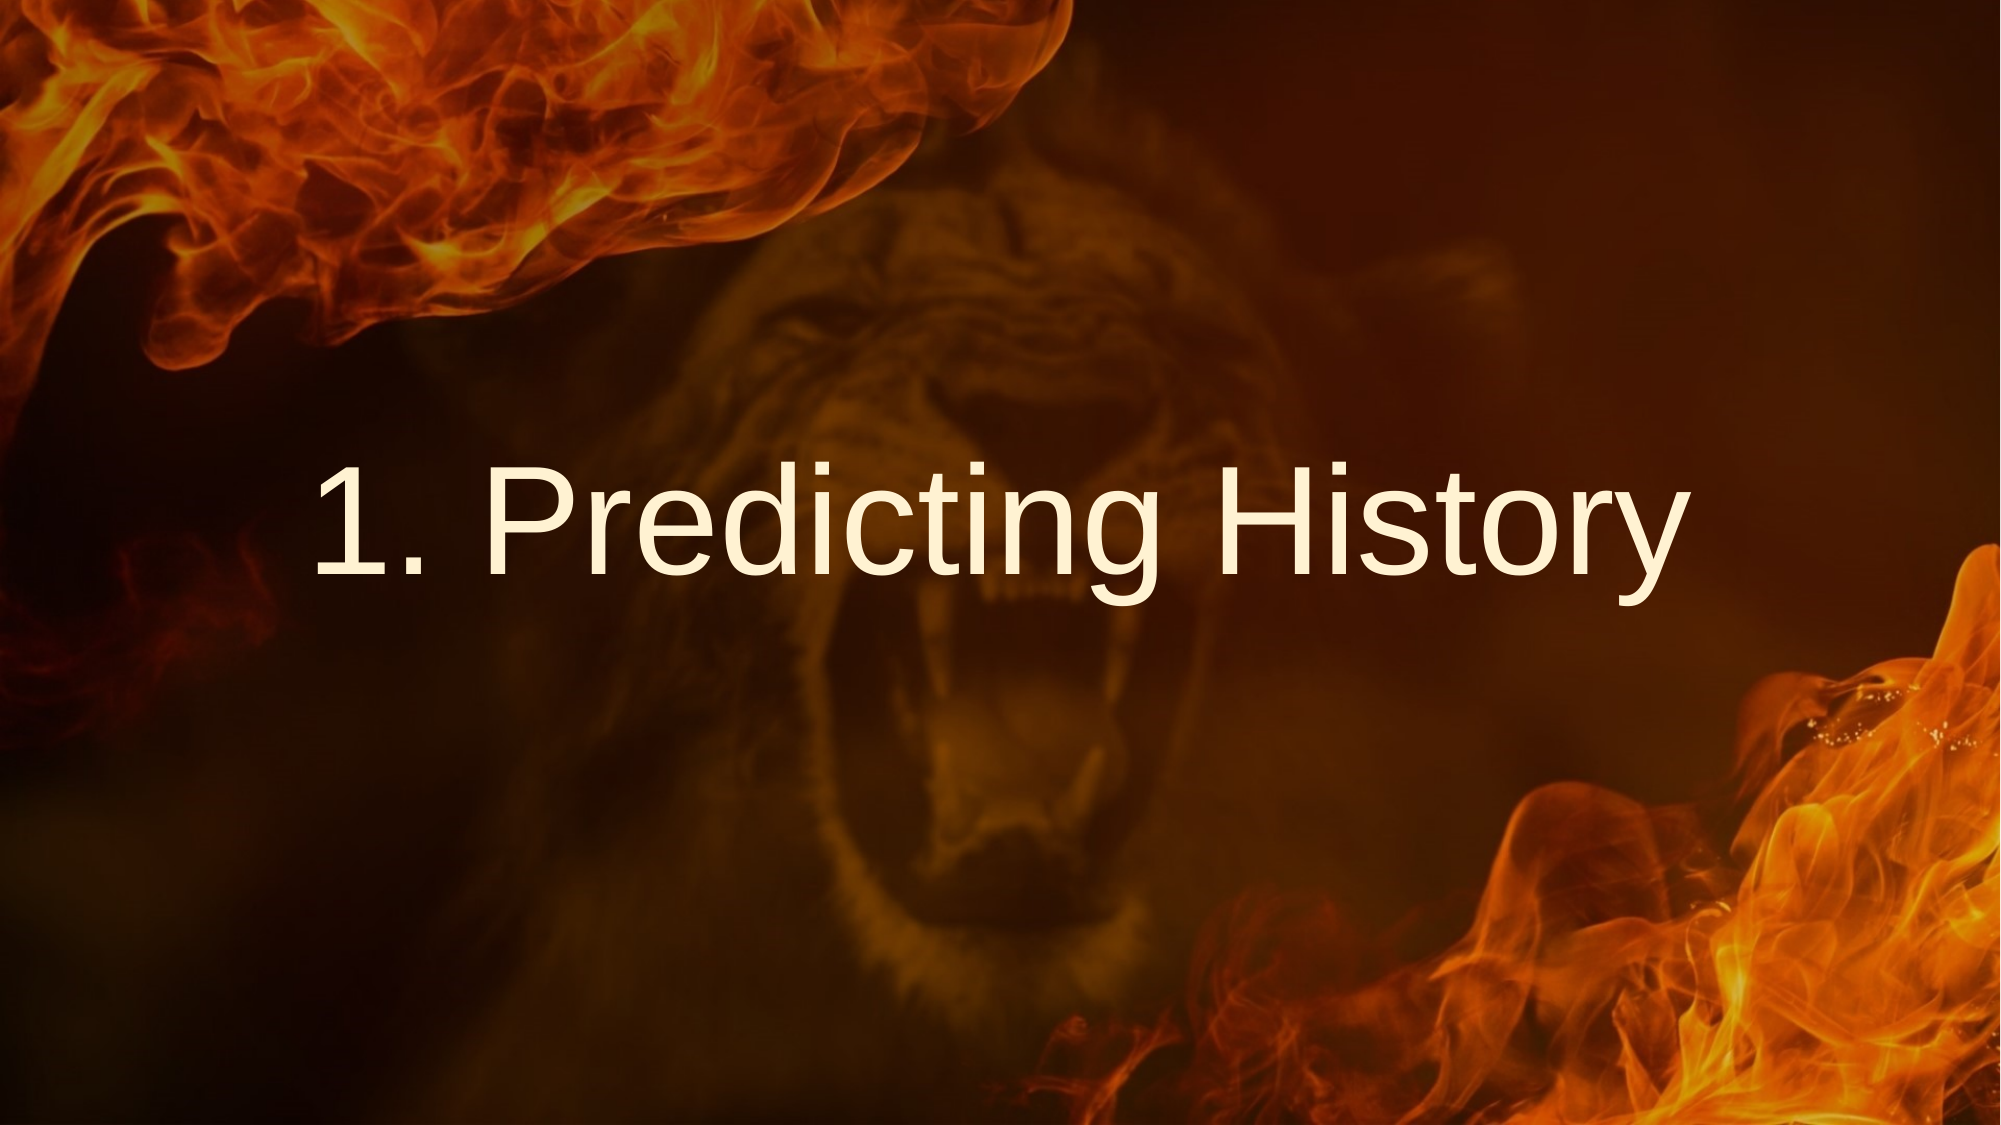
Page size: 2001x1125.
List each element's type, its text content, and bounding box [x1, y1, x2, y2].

picture [0, 0, 2001, 1125]
list 1. Predicting History [109, 425, 1891, 615]
